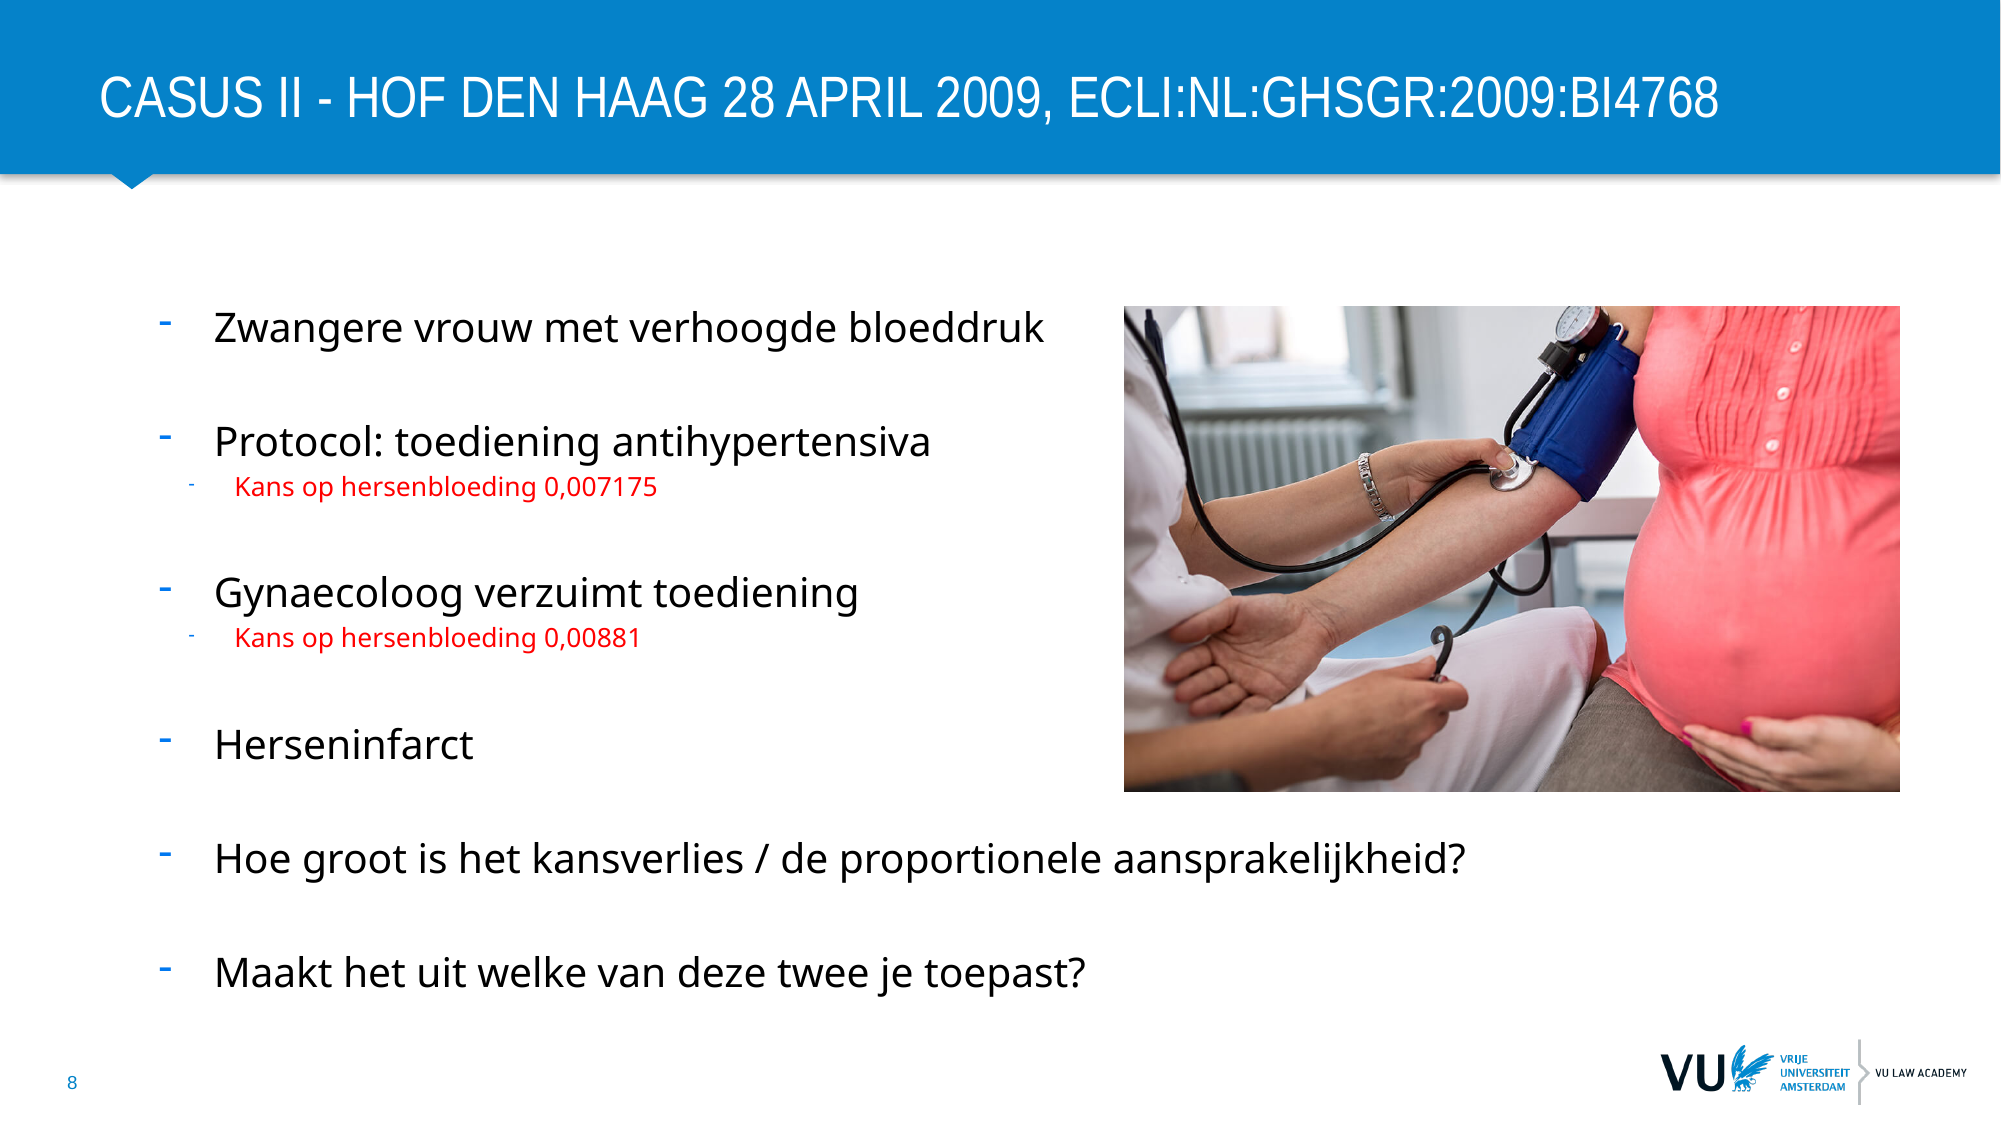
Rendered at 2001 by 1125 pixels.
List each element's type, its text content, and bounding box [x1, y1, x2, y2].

title Casus II - Hof den haag 28 april 2009, ECLI:NL:GHSGR:2009:BI4768 [99, 0, 2000, 178]
picture [1123, 306, 1901, 792]
list Zwangere vrouw met verhoogde bloeddruk Protocol: toediening antihypertensiva Kans op hersenbloeding 0,007175 Gynaecoloog verzuimt toediening Kans op hersenbloeding 0,00881 Herseninfarct Hoe groot is het kansverlies / de proportionele aansprakelijkheid? Maakt het uit welke van deze twee je toepast? [99, 236, 1900, 1005]
